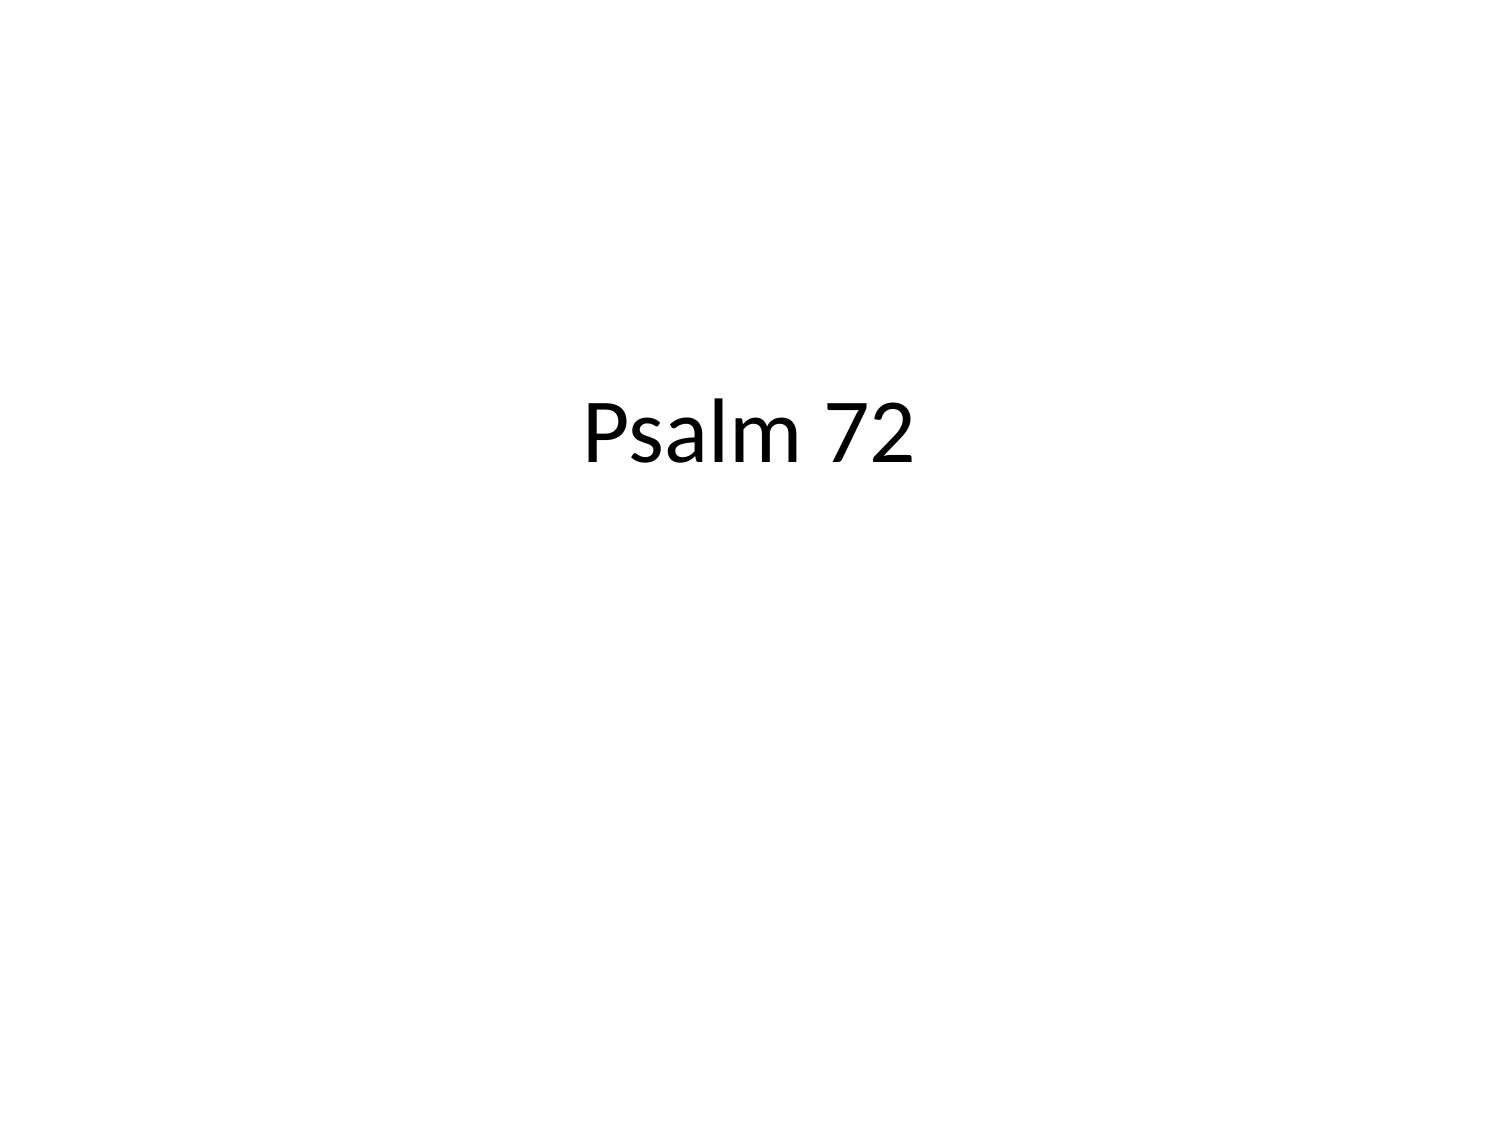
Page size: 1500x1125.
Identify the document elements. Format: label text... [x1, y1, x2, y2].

title Psalm 72 [75, 332, 1425, 520]
